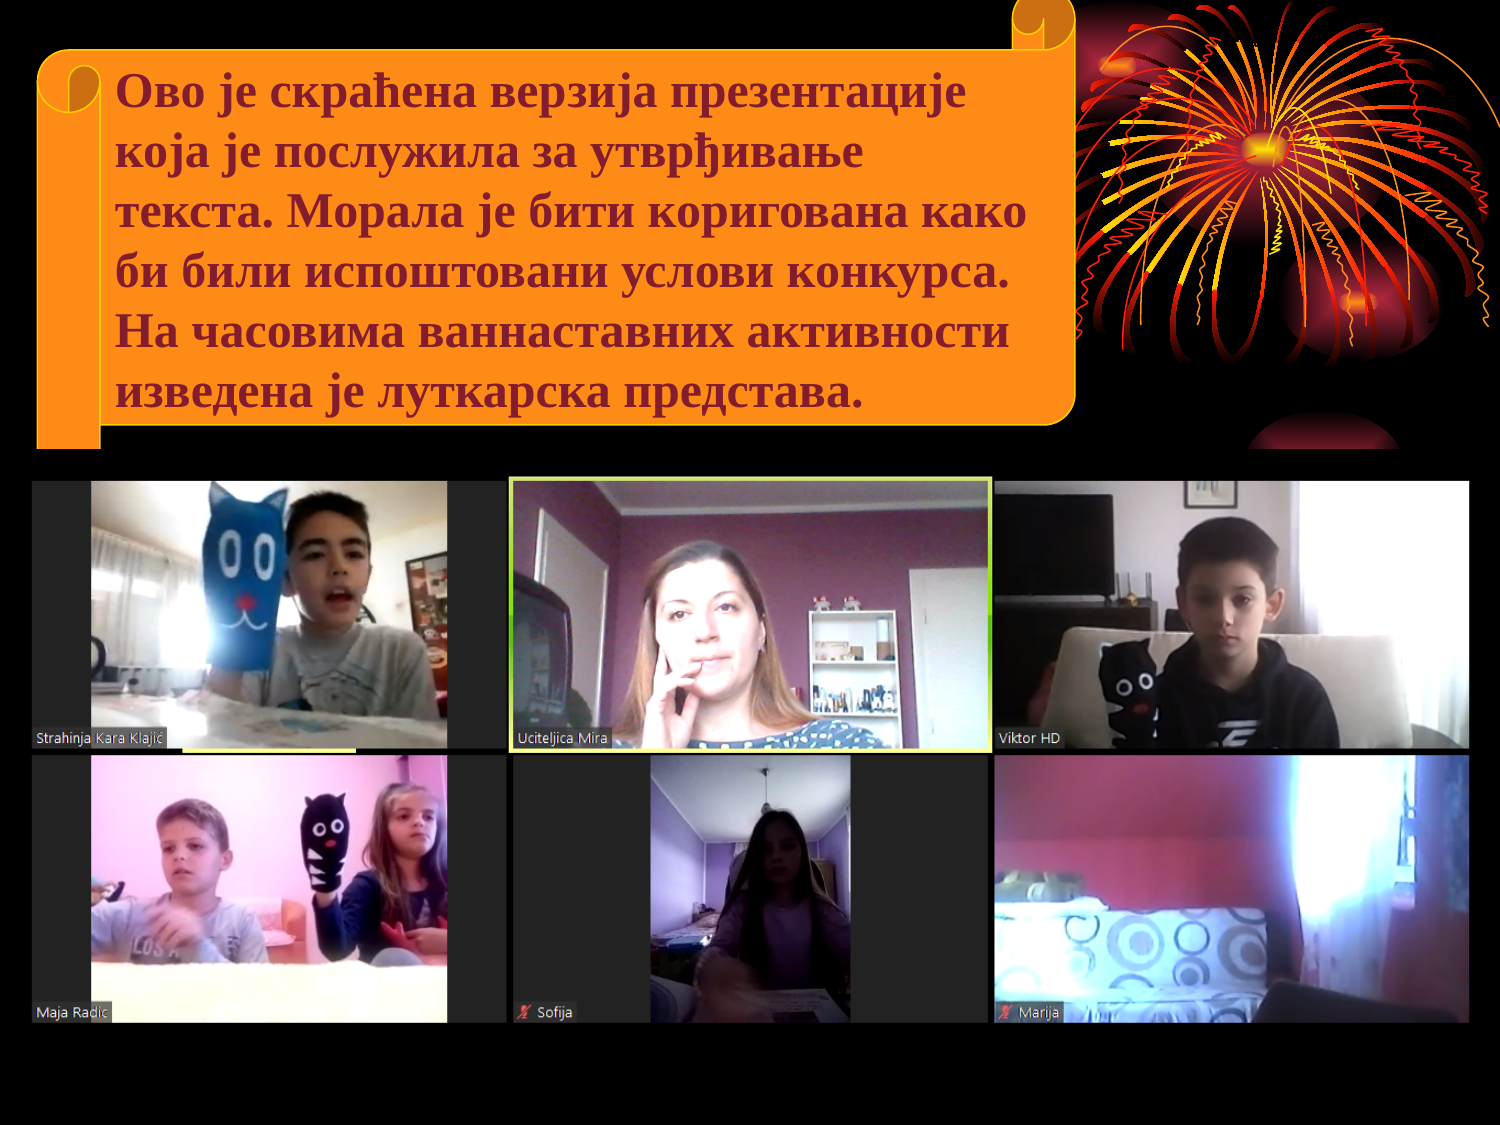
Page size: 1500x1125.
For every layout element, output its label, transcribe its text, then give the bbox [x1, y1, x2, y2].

list [100, 324, 1363, 449]
picture [0, 449, 1500, 1046]
text_box Ово је скраћена верзија презентације која је послужила за утврђивање текста. Морала је бити коригована како би били испоштовани услови конкурса. На часовима ваннаставних активности изведена је луткарска представа. [37, 0, 1075, 449]
